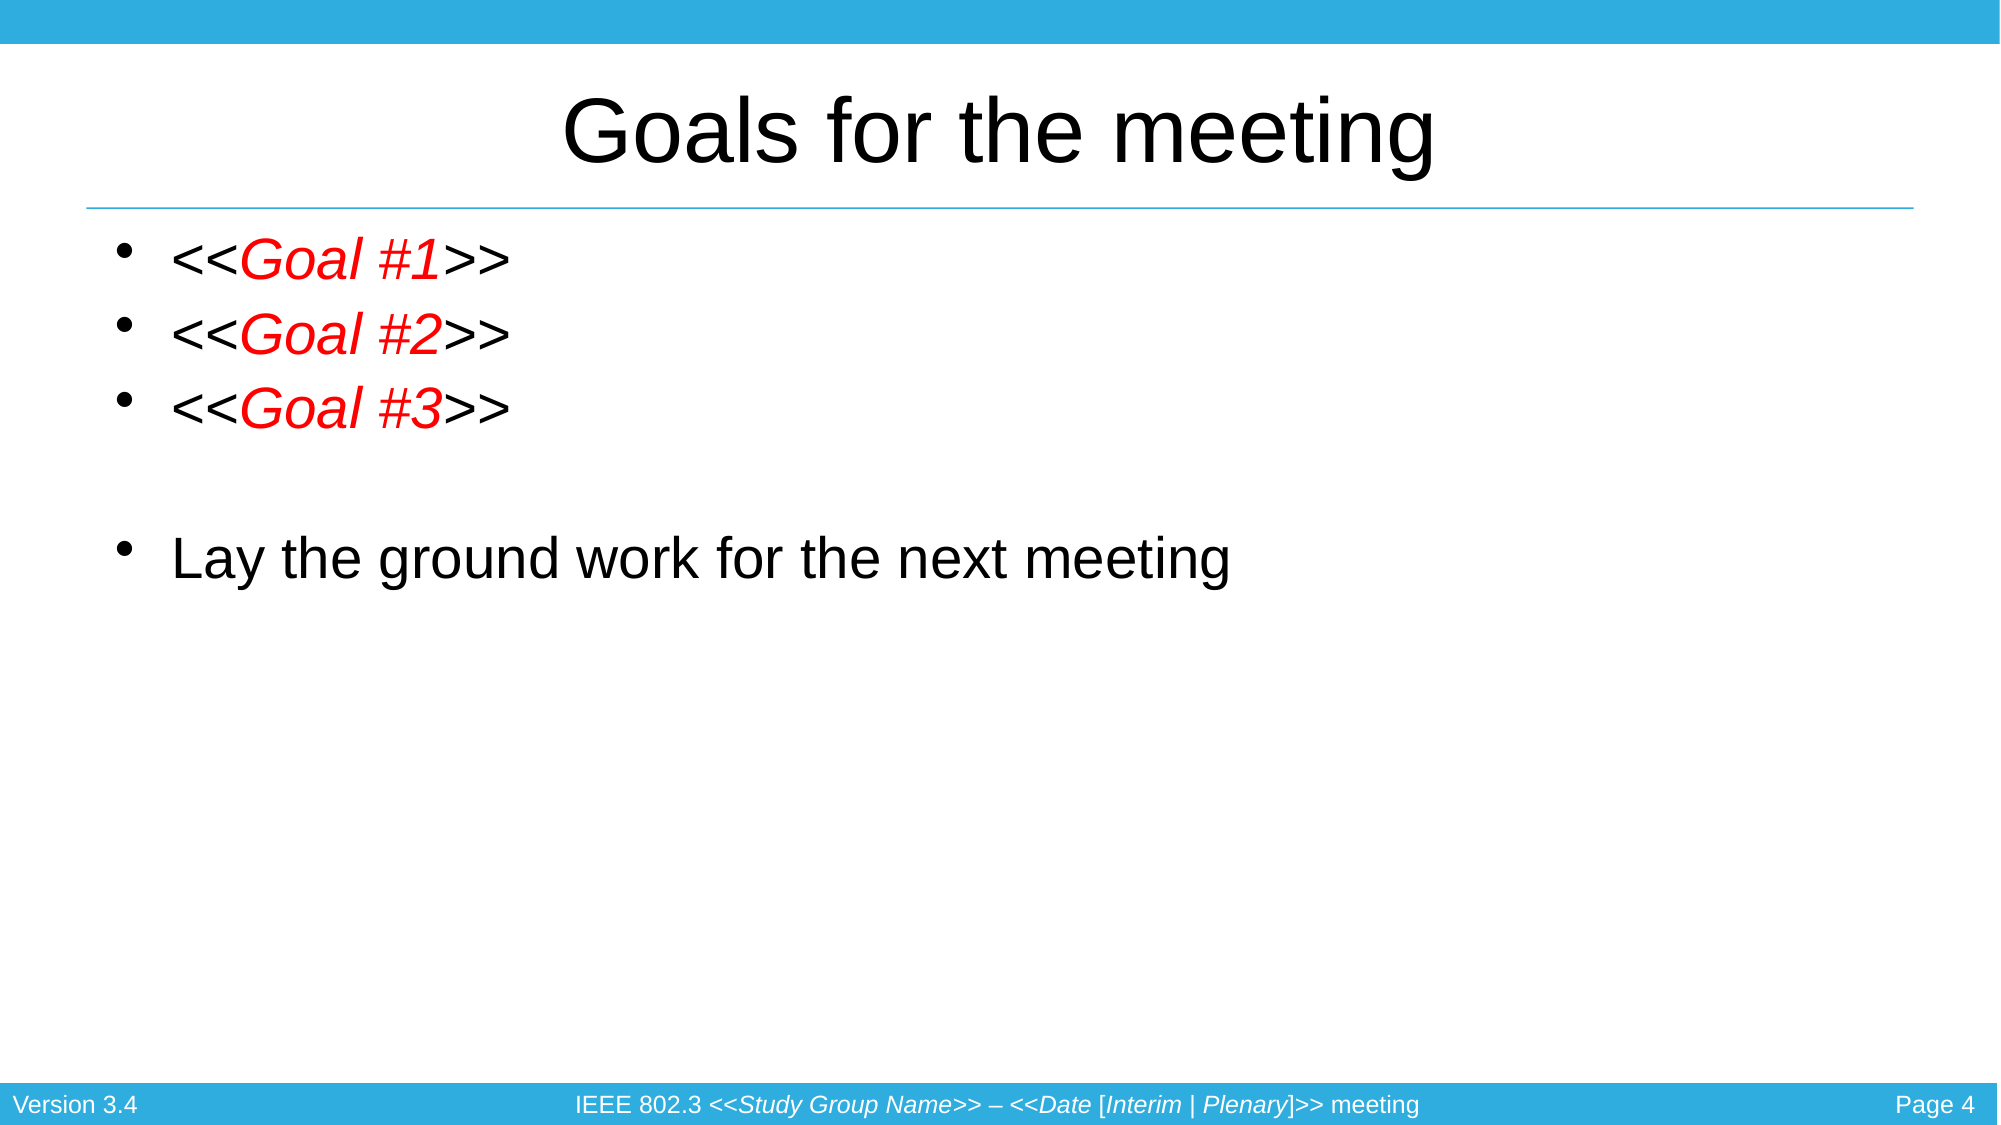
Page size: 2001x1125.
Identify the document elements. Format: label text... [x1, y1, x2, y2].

title Goals for the meeting [99, 66, 1901, 197]
list <<Goal #1>> <<Goal #2>> <<Goal #3>> Lay the ground work for the next meeting [99, 221, 1901, 965]
